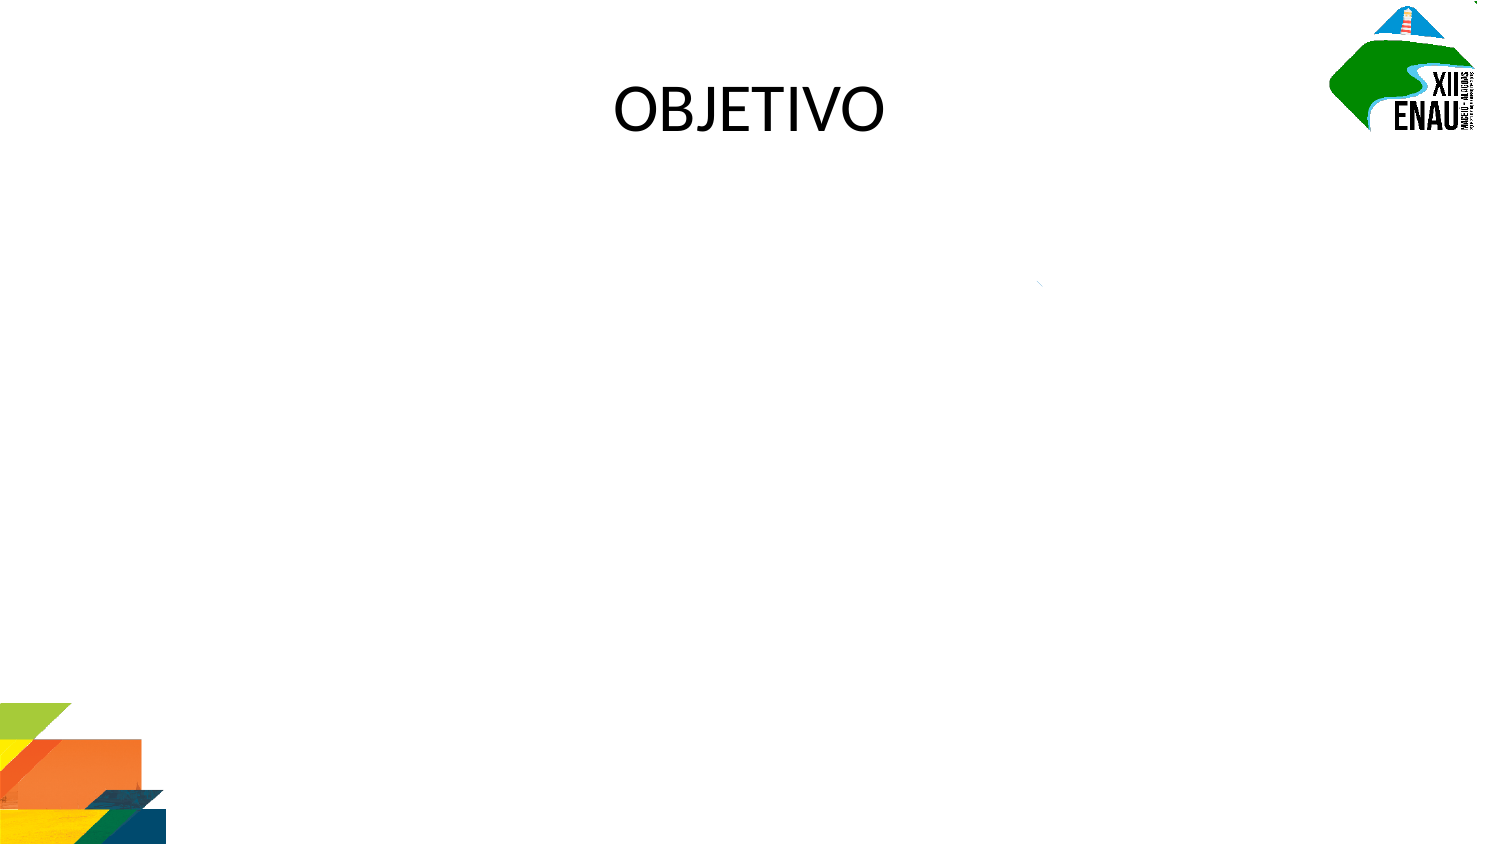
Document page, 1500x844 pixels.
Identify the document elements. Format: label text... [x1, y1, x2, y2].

picture [0, 702, 166, 844]
title OBJETIVO [75, 33, 1425, 175]
picture [1324, 1, 1477, 136]
